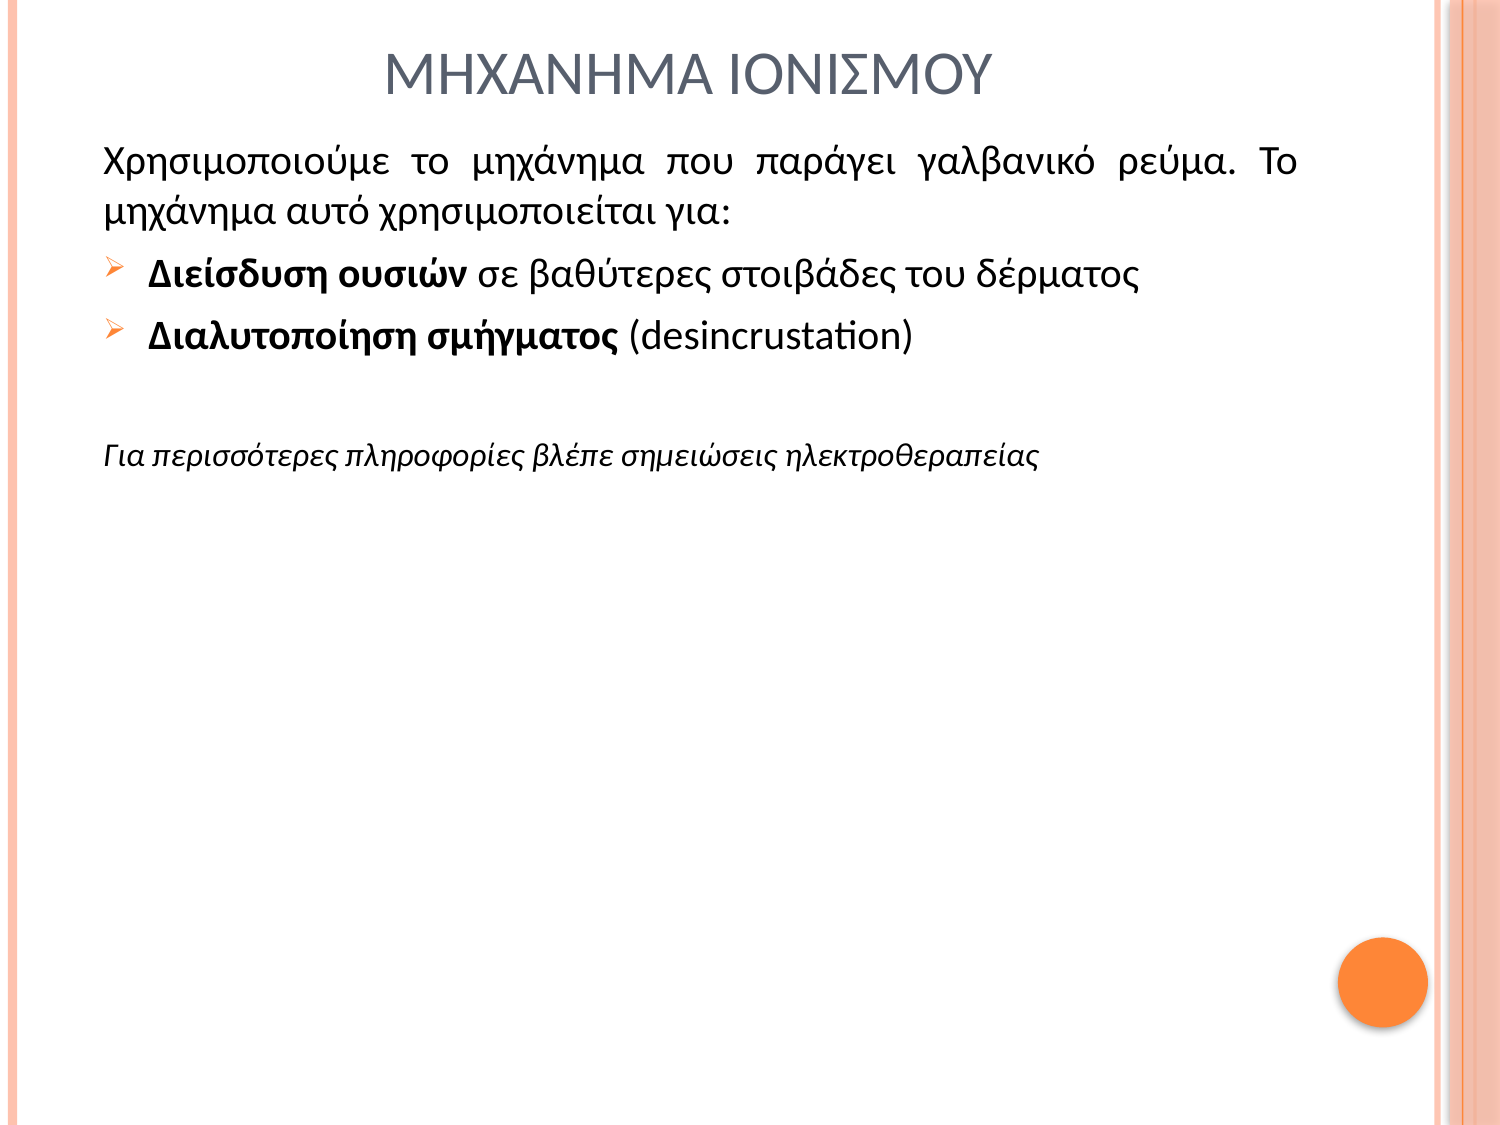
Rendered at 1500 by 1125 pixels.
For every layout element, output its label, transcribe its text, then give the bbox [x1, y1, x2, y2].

list Χρησιμοποιούμε το μηχάνημα που παράγει γαλβανικό ρεύμα. Το μηχάνημα αυτό χρησιμοποιείται για: Διείσδυση ουσιών σε βαθύτερες στοιβάδες του δέρματος Διαλυτοποίηση σμήγματος (desincrustation) Για περισσότερες πληροφορίες βλέπε σημειώσεις ηλεκτροθεραπείας [88, 125, 1314, 551]
title Μηχανημα ιονισμου [76, 19, 1302, 115]
